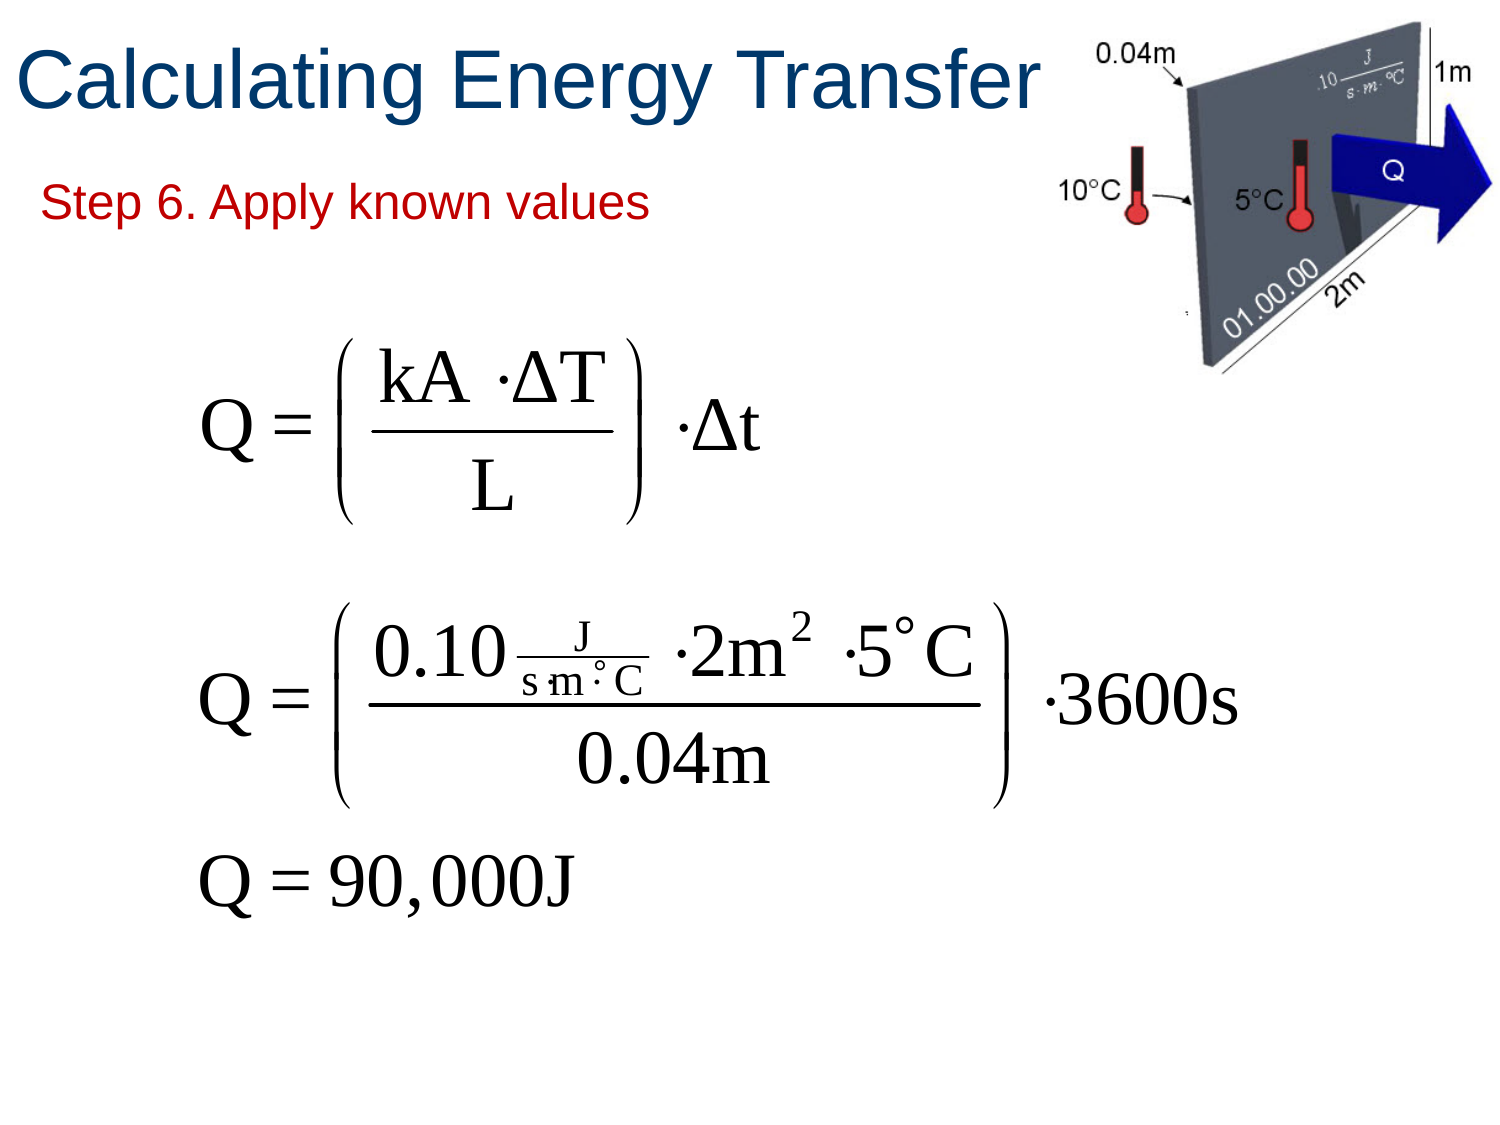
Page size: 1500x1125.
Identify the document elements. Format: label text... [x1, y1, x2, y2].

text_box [187, 587, 1252, 935]
title Calculating Energy Transfer [0, 0, 1047, 150]
picture [1049, 0, 1500, 388]
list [189, 321, 776, 542]
text_box Step 6. Apply known values [24, 162, 725, 238]
